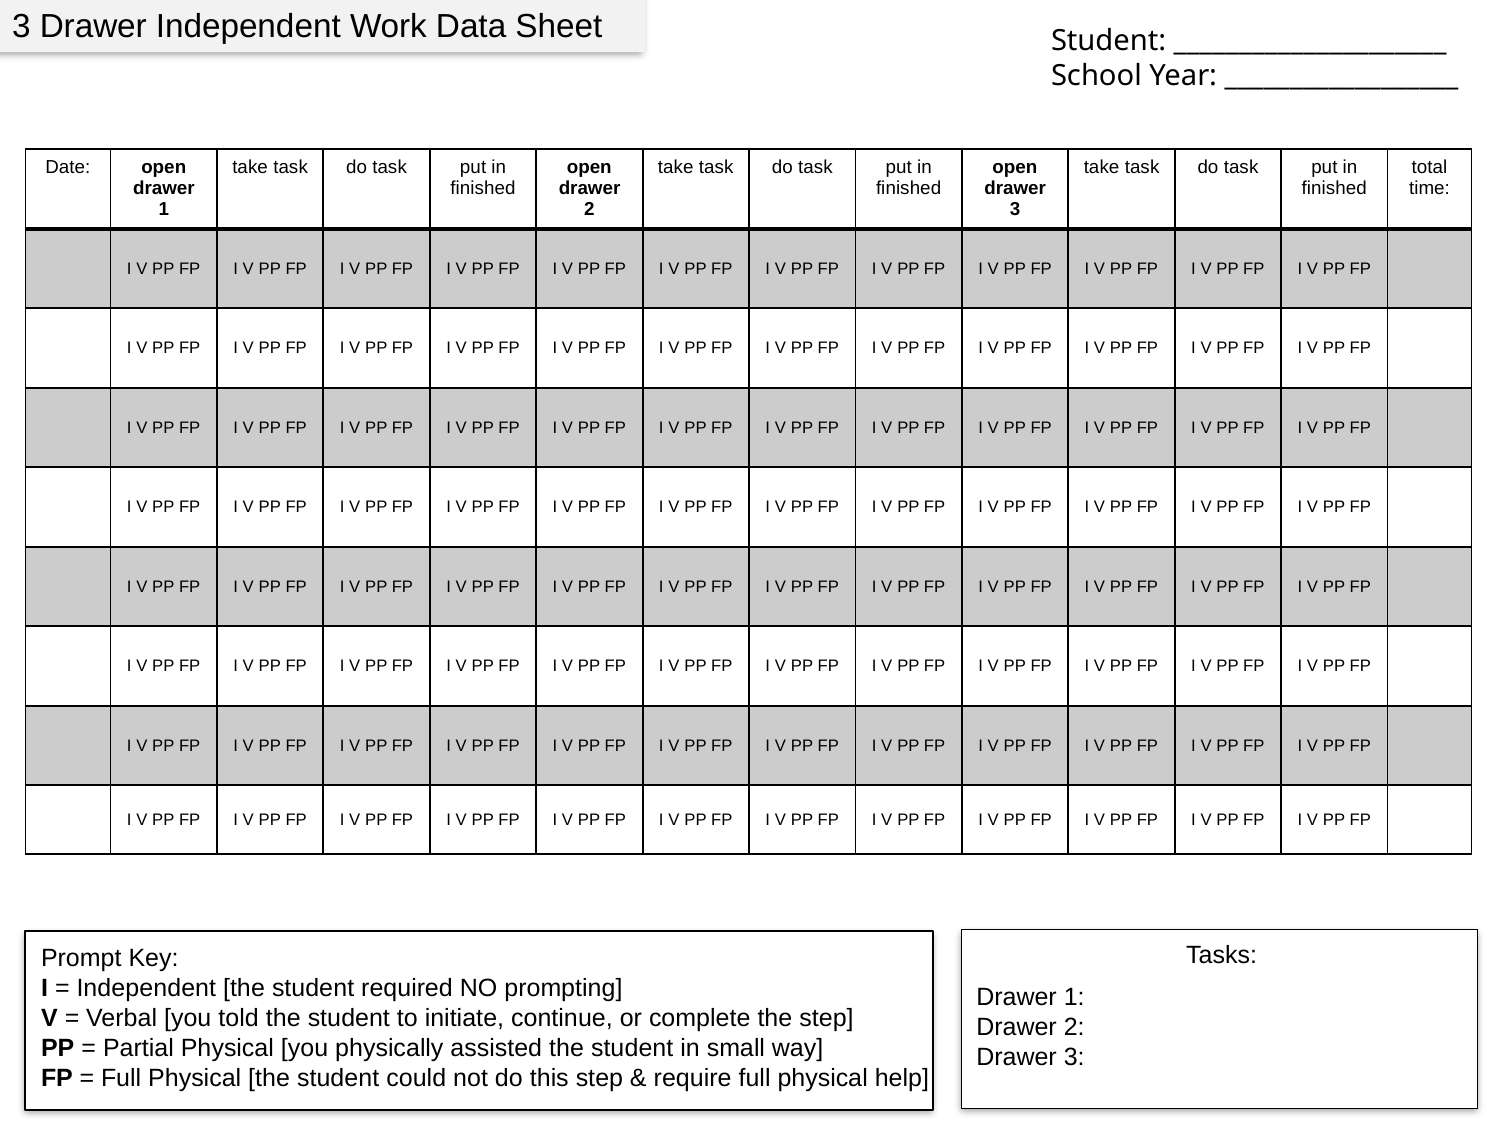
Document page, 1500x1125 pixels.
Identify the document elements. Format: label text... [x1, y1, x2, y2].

table_cell I V PP FP [111, 389, 216, 466]
table_cell [1388, 548, 1471, 625]
table_cell I V PP FP [1282, 231, 1387, 307]
table_cell I V PP FP [856, 707, 961, 784]
table_cell I V PP FP [1176, 389, 1280, 466]
table_cell [1388, 468, 1471, 546]
text_box 3 Drawer Independent Work Data Sheet [0, 0, 674, 52]
table_header put in finished [1282, 150, 1387, 227]
table_header put in finished [431, 150, 535, 227]
table_cell I V PP FP [750, 231, 855, 307]
table_cell I V PP FP [644, 707, 748, 784]
table_cell I V PP FP [1282, 389, 1387, 466]
table_cell I V PP FP [1069, 389, 1174, 466]
table_cell I V PP FP [537, 786, 642, 853]
table_cell [26, 707, 110, 784]
table_cell [1388, 707, 1471, 784]
text_box Student: _____________________ School Year: __________________ [1036, 13, 1475, 134]
table_cell I V PP FP [644, 309, 748, 387]
table_cell I V PP FP [1176, 627, 1280, 705]
table_cell I V PP FP [111, 231, 216, 307]
table_cell I V PP FP [431, 548, 535, 625]
table_cell I V PP FP [1282, 786, 1387, 853]
table_cell I V PP FP [324, 548, 429, 625]
table_cell I V PP FP [324, 786, 429, 853]
table_cell I V PP FP [218, 707, 322, 784]
table_cell I V PP FP [750, 468, 855, 546]
table_cell I V PP FP [644, 389, 748, 466]
table_cell I V PP FP [1282, 627, 1387, 705]
table_cell [1388, 309, 1471, 387]
table_cell I V PP FP [1176, 707, 1280, 784]
table_cell I V PP FP [111, 627, 216, 705]
table_cell I V PP FP [111, 786, 216, 853]
table_cell I V PP FP [963, 231, 1067, 307]
text_box Drawer 1: Drawer 2: Drawer 3: [961, 972, 1114, 1078]
table_cell I V PP FP [324, 627, 429, 705]
table_cell I V PP FP [324, 389, 429, 466]
table_cell I V PP FP [1069, 548, 1174, 625]
table_cell I V PP FP [218, 548, 322, 625]
table_cell I V PP FP [750, 389, 855, 466]
table_cell I V PP FP [1069, 231, 1174, 307]
table_cell I V PP FP [856, 548, 961, 625]
table_header put in finished [856, 150, 961, 227]
table_header open drawer 3 [963, 150, 1067, 227]
table_header open drawer 2 [537, 150, 642, 227]
table_cell I V PP FP [750, 309, 855, 387]
table_cell I V PP FP [1176, 468, 1280, 546]
text_box [960, 929, 1478, 1110]
text_box Tasks: [1171, 931, 1287, 976]
table_cell I V PP FP [431, 707, 535, 784]
table_cell [26, 389, 110, 466]
table_cell I V PP FP [1282, 707, 1387, 784]
table_cell I V PP FP [1069, 309, 1174, 387]
table_cell I V PP FP [1282, 309, 1387, 387]
table_cell [1388, 231, 1471, 307]
table_cell I V PP FP [537, 309, 642, 387]
text_box [25, 930, 934, 1111]
table_cell I V PP FP [1176, 309, 1280, 387]
table_cell I V PP FP [963, 309, 1067, 387]
table_cell I V PP FP [856, 627, 961, 705]
table_cell I V PP FP [537, 707, 642, 784]
table_cell I V PP FP [644, 468, 748, 546]
table_cell I V PP FP [963, 548, 1067, 625]
table_cell [1388, 389, 1471, 466]
table_cell I V PP FP [218, 468, 322, 546]
table_cell I V PP FP [431, 786, 535, 853]
table_cell I V PP FP [537, 548, 642, 625]
table_cell I V PP FP [324, 231, 429, 307]
table_cell I V PP FP [537, 389, 642, 466]
table_cell I V PP FP [856, 389, 961, 466]
table_header take task [1069, 150, 1174, 227]
table_cell I V PP FP [537, 627, 642, 705]
table_cell [26, 627, 110, 705]
table_cell I V PP FP [431, 468, 535, 546]
table_header take task [218, 150, 322, 227]
table_cell I V PP FP [1069, 707, 1174, 784]
table_cell I V PP FP [111, 468, 216, 546]
table_cell I V PP FP [750, 786, 855, 853]
table_cell I V PP FP [856, 786, 961, 853]
table_cell [1388, 627, 1471, 705]
table_cell I V PP FP [644, 786, 748, 853]
table_cell I V PP FP [856, 309, 961, 387]
table_cell I V PP FP [431, 389, 535, 466]
table_cell I V PP FP [218, 309, 322, 387]
table_cell I V PP FP [750, 627, 855, 705]
table_cell I V PP FP [111, 309, 216, 387]
table_header total time: [1388, 150, 1471, 227]
table_cell I V PP FP [856, 468, 961, 546]
table_cell I V PP FP [111, 707, 216, 784]
table_cell I V PP FP [1282, 468, 1387, 546]
table_cell [26, 231, 110, 307]
table_cell I V PP FP [218, 627, 322, 705]
text_box Prompt Key: I = Independent [the student required NO prompting] V = Verbal [you told the student to initiate, continue, or complete the step] PP = Partial Physical [you physically assisted the student in small way] FP = Full Physical [the student could not do this step & require full physical help] [26, 933, 1451, 1125]
table_header open drawer 1 [111, 150, 216, 227]
table_cell [26, 309, 110, 387]
table_cell I V PP FP [218, 389, 322, 466]
table_cell I V PP FP [537, 468, 642, 546]
table_cell I V PP FP [856, 231, 961, 307]
table_cell I V PP FP [537, 231, 642, 307]
table_cell I V PP FP [218, 786, 322, 853]
table_cell [26, 786, 110, 853]
table_cell I V PP FP [750, 548, 855, 625]
table_cell I V PP FP [963, 627, 1067, 705]
table_cell I V PP FP [644, 548, 748, 625]
table_cell I V PP FP [1176, 231, 1280, 307]
table_cell [26, 468, 110, 546]
table_cell I V PP FP [111, 548, 216, 625]
table_cell I V PP FP [1176, 786, 1280, 853]
table_cell I V PP FP [1069, 627, 1174, 705]
table_header Date: [26, 150, 110, 227]
table_header take task [644, 150, 748, 227]
table_cell I V PP FP [750, 707, 855, 784]
table_cell I V PP FP [431, 627, 535, 705]
table_cell I V PP FP [644, 231, 748, 307]
table_cell I V PP FP [963, 707, 1067, 784]
table_cell I V PP FP [324, 707, 429, 784]
table_cell I V PP FP [644, 627, 748, 705]
table_cell I V PP FP [431, 231, 535, 307]
table_cell [1388, 786, 1471, 853]
table_header do task [324, 150, 429, 227]
table_cell I V PP FP [324, 309, 429, 387]
table_cell I V PP FP [1069, 786, 1174, 853]
table_cell I V PP FP [963, 786, 1067, 853]
table_cell I V PP FP [218, 231, 322, 307]
table_cell I V PP FP [1282, 548, 1387, 625]
table_cell I V PP FP [963, 389, 1067, 466]
table_header do task [750, 150, 855, 227]
table_cell [26, 548, 110, 625]
table_cell I V PP FP [1069, 468, 1174, 546]
table_cell I V PP FP [324, 468, 429, 546]
table_cell I V PP FP [963, 468, 1067, 546]
table_cell I V PP FP [431, 309, 535, 387]
table_header do task [1176, 150, 1280, 227]
table_cell I V PP FP [1176, 548, 1280, 625]
